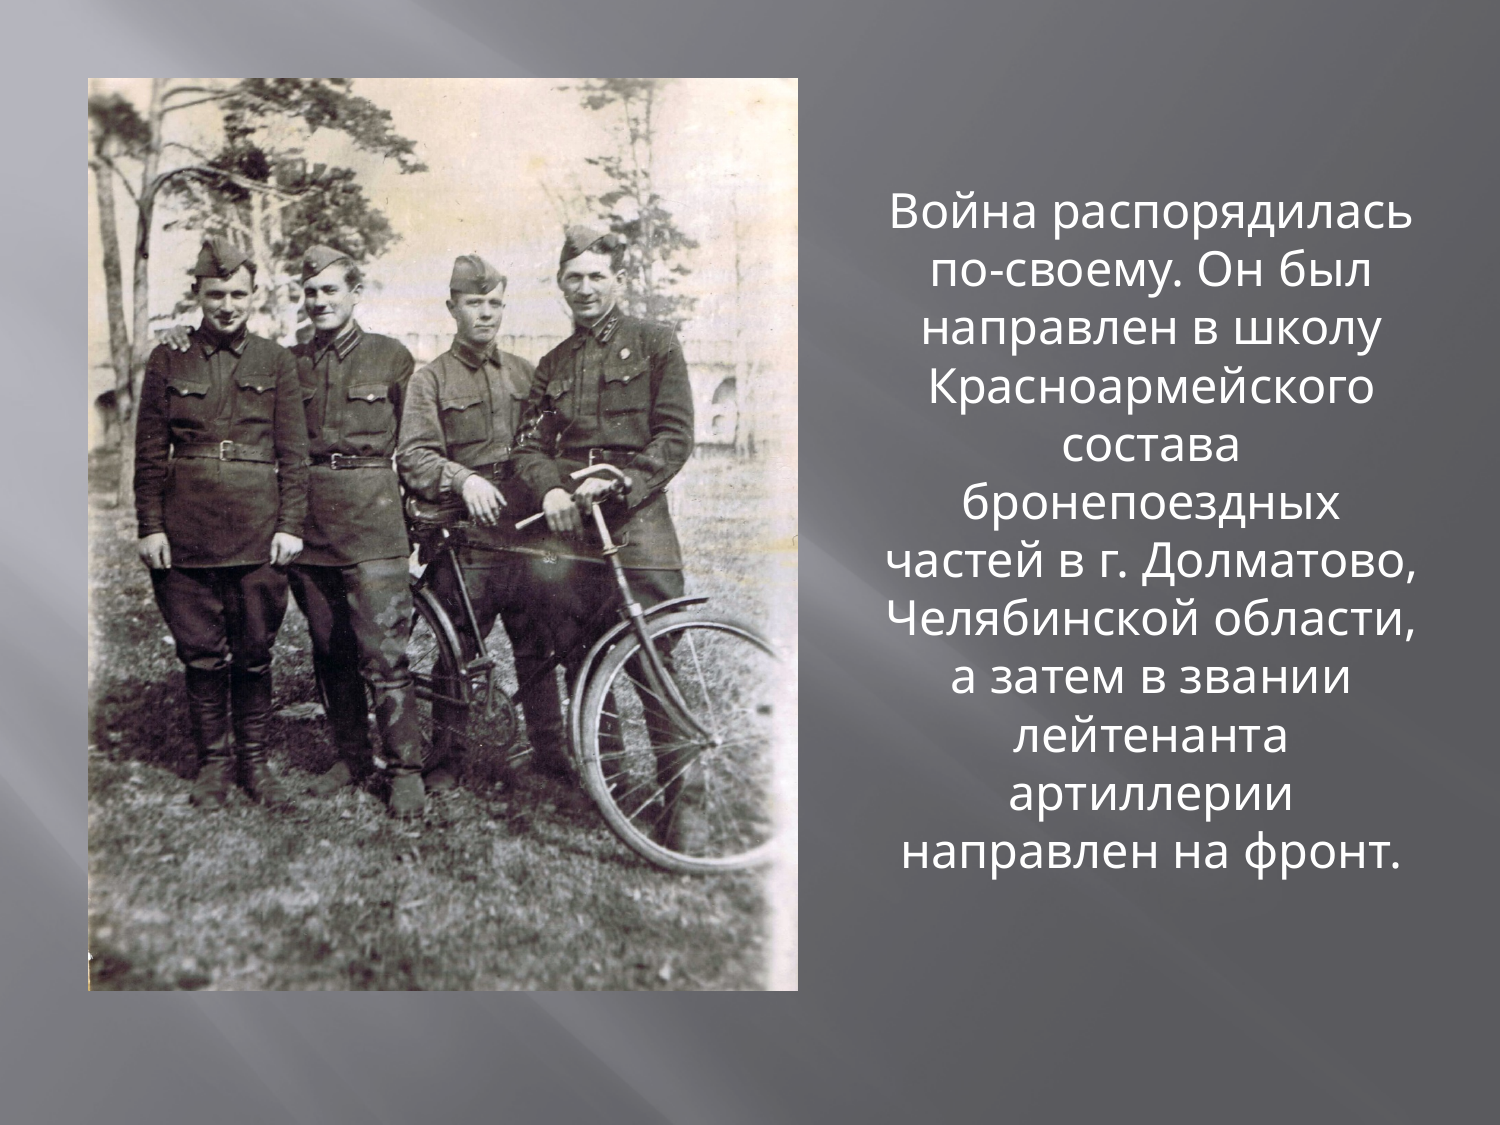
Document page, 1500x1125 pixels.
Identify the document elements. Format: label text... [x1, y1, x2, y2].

picture [88, 77, 798, 992]
list Война распорядилась по-своему. Он был направлен в школу Красноармейского состава бронепоездных частей в г. Долматово, Челябинской области, а затем в звании лейтенанта артиллерии направлен на фронт. [868, 172, 1436, 904]
